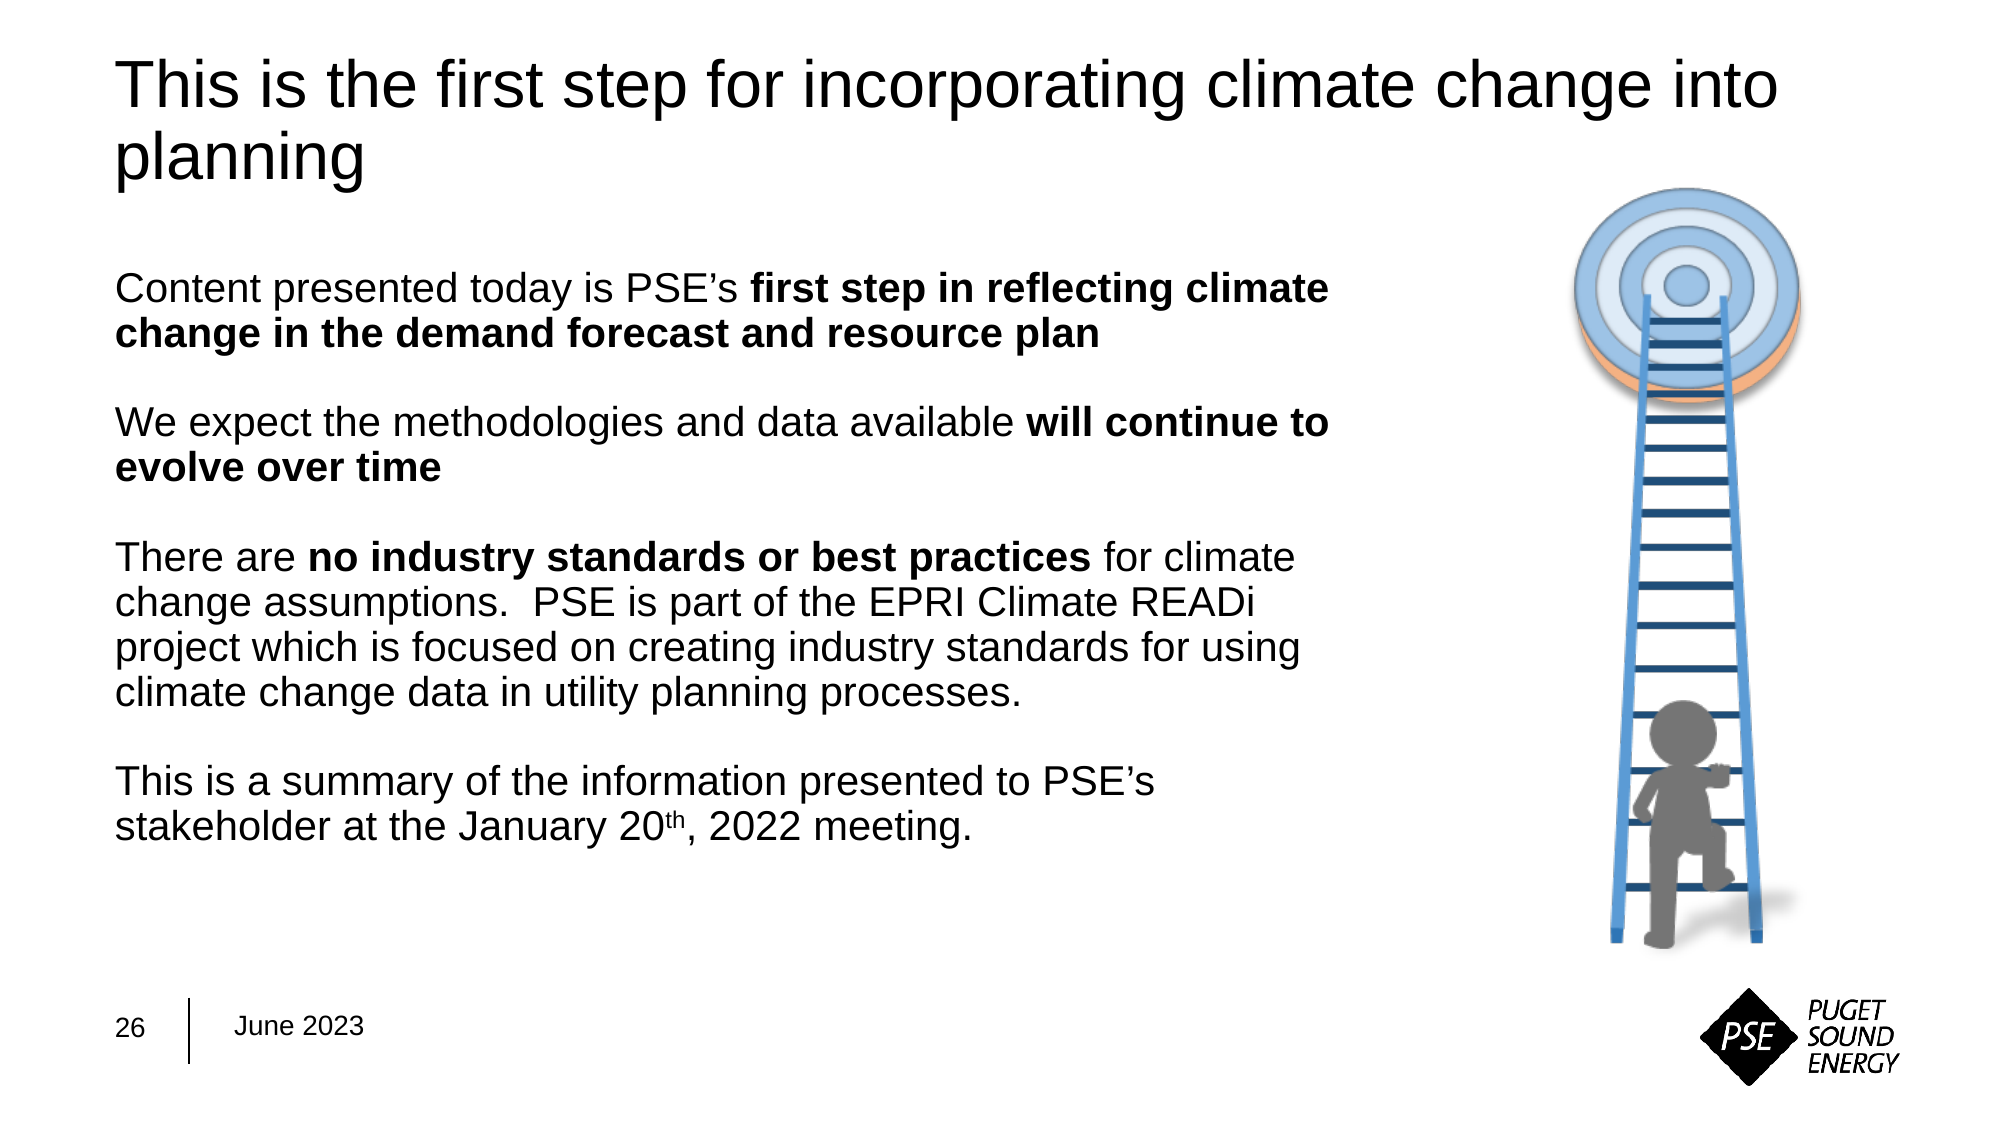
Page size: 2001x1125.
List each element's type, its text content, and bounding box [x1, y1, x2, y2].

list Content presented today is PSE’s first step in reflecting climate change in the demand forecast and resource plan We expect the methodologies and data available will continue to evolve over time There are no industry standards or best practices for climate change assumptions. PSE is part of the EPRI Climate READi project which is focused on creating industry standards for using climate change data in utility planning processes. This is a summary of the information presented to PSE’s stakeholder at the January 20th, 2022 meeting. [99, 258, 1174, 941]
picture [1700, 988, 1900, 1086]
title This is the first step for incorporating climate change into planning [99, 59, 1900, 185]
picture [1174, 184, 1816, 967]
